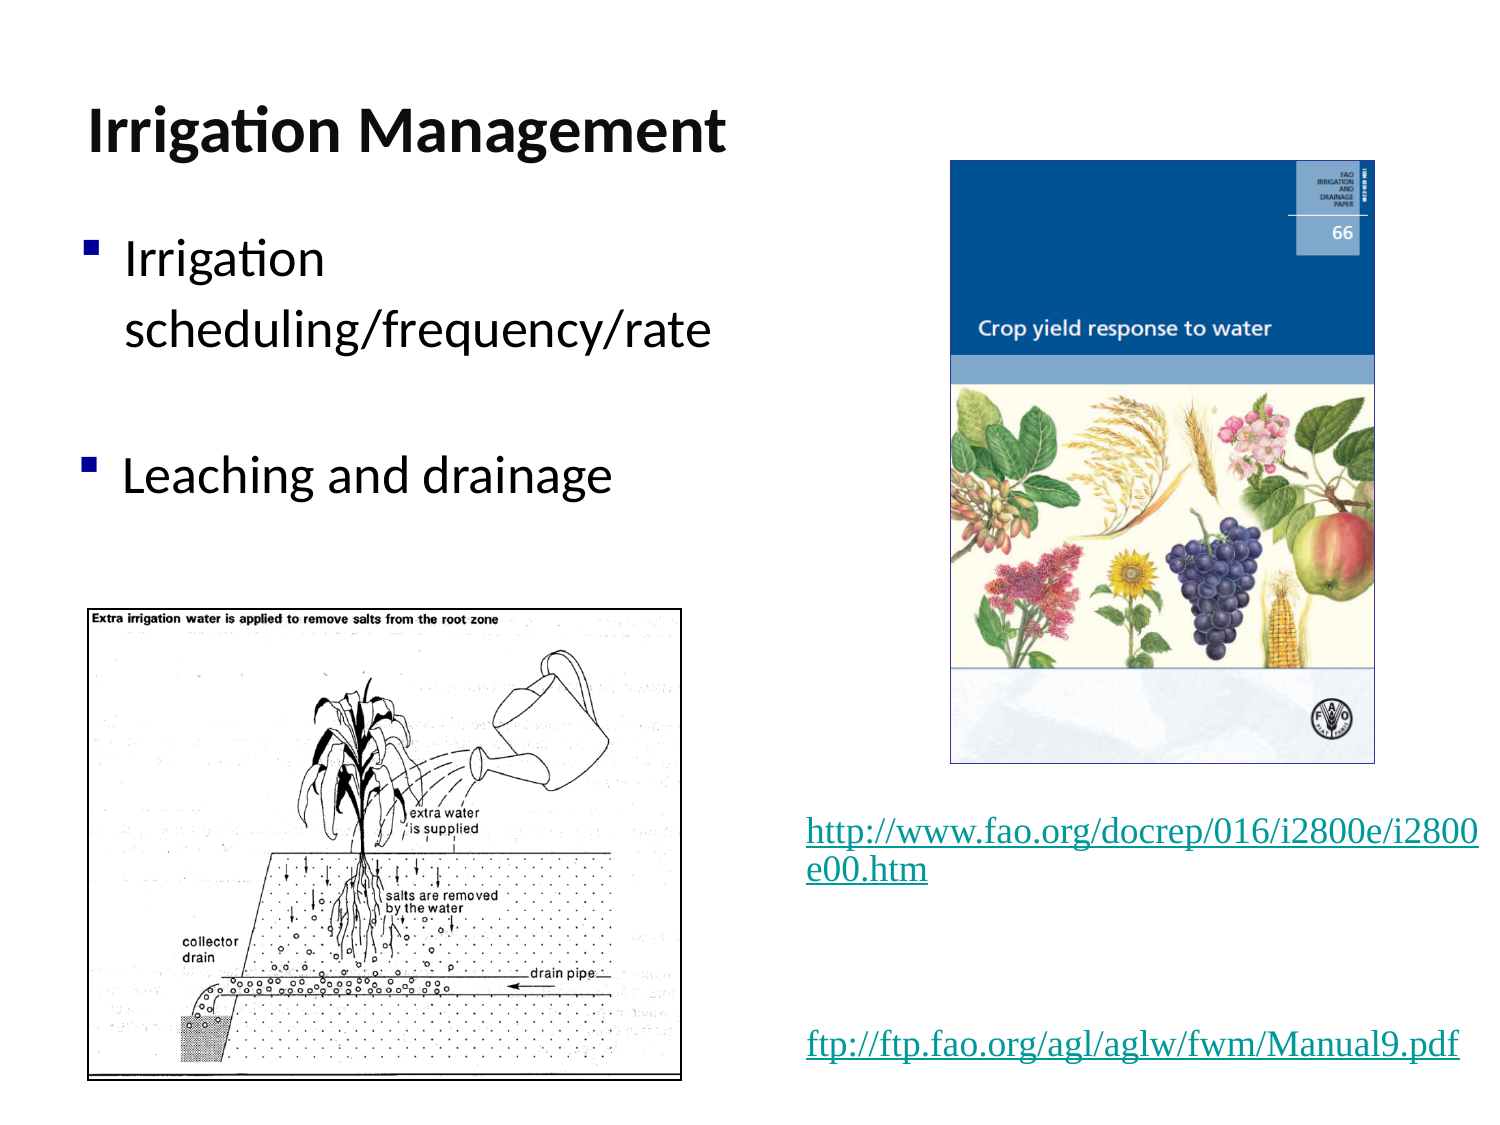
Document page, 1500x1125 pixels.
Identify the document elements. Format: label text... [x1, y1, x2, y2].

text_box Irrigation scheduling/frequency/rate [64, 208, 880, 409]
text_box http://www.fao.org/docrep/016/i2800e/i2800e00.htm [791, 798, 1500, 859]
text_box Leaching and drainage [62, 332, 878, 546]
text_box ftp://ftp.fao.org/agl/aglw/fwm/Manual9.pdf [791, 1011, 1500, 1072]
picture [950, 160, 1376, 764]
text_box Irrigation Management [72, 78, 1432, 173]
picture [88, 609, 681, 1080]
